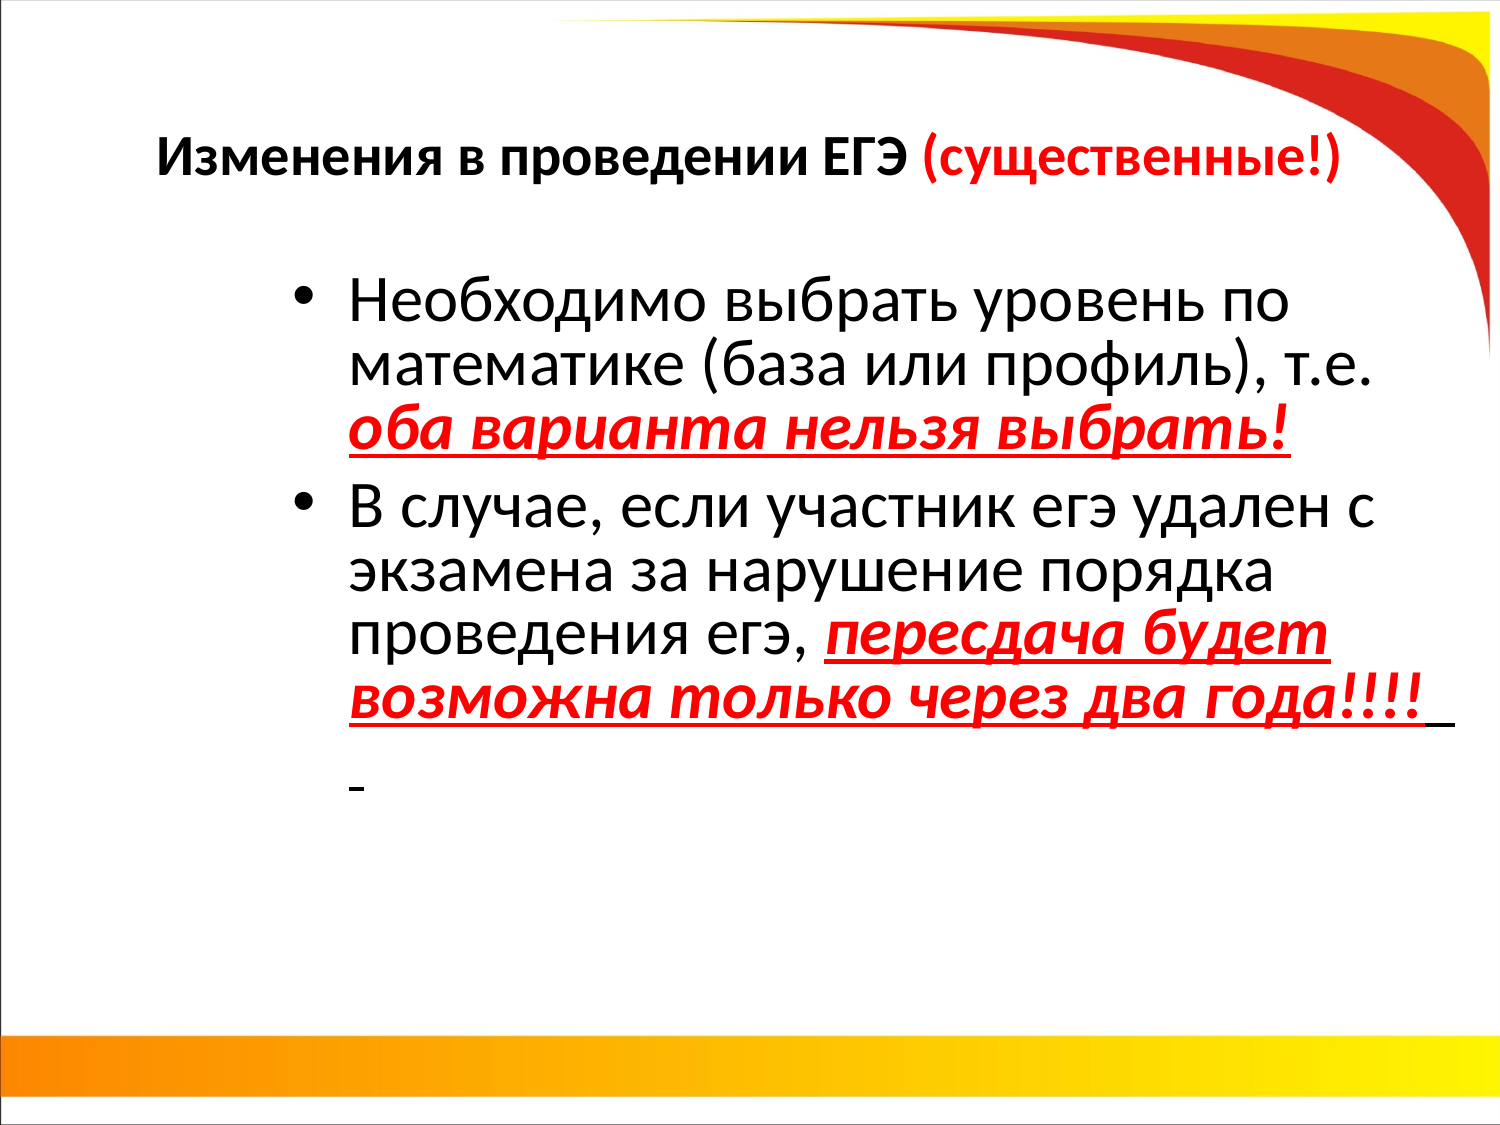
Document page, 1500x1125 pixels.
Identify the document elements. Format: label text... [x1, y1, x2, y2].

picture [0, 0, 1500, 1125]
title Изменения в проведении ЕГЭ (существенные!) [75, 45, 1425, 233]
list Необходимо выбрать уровень по математике (база или профиль), т.е. оба варианта нельзя выбрать! В случае, если участник егэ удален с экзамена за нарушение порядка проведения егэ, пересдача будет возможна только через два года!!!! [277, 220, 1474, 998]
